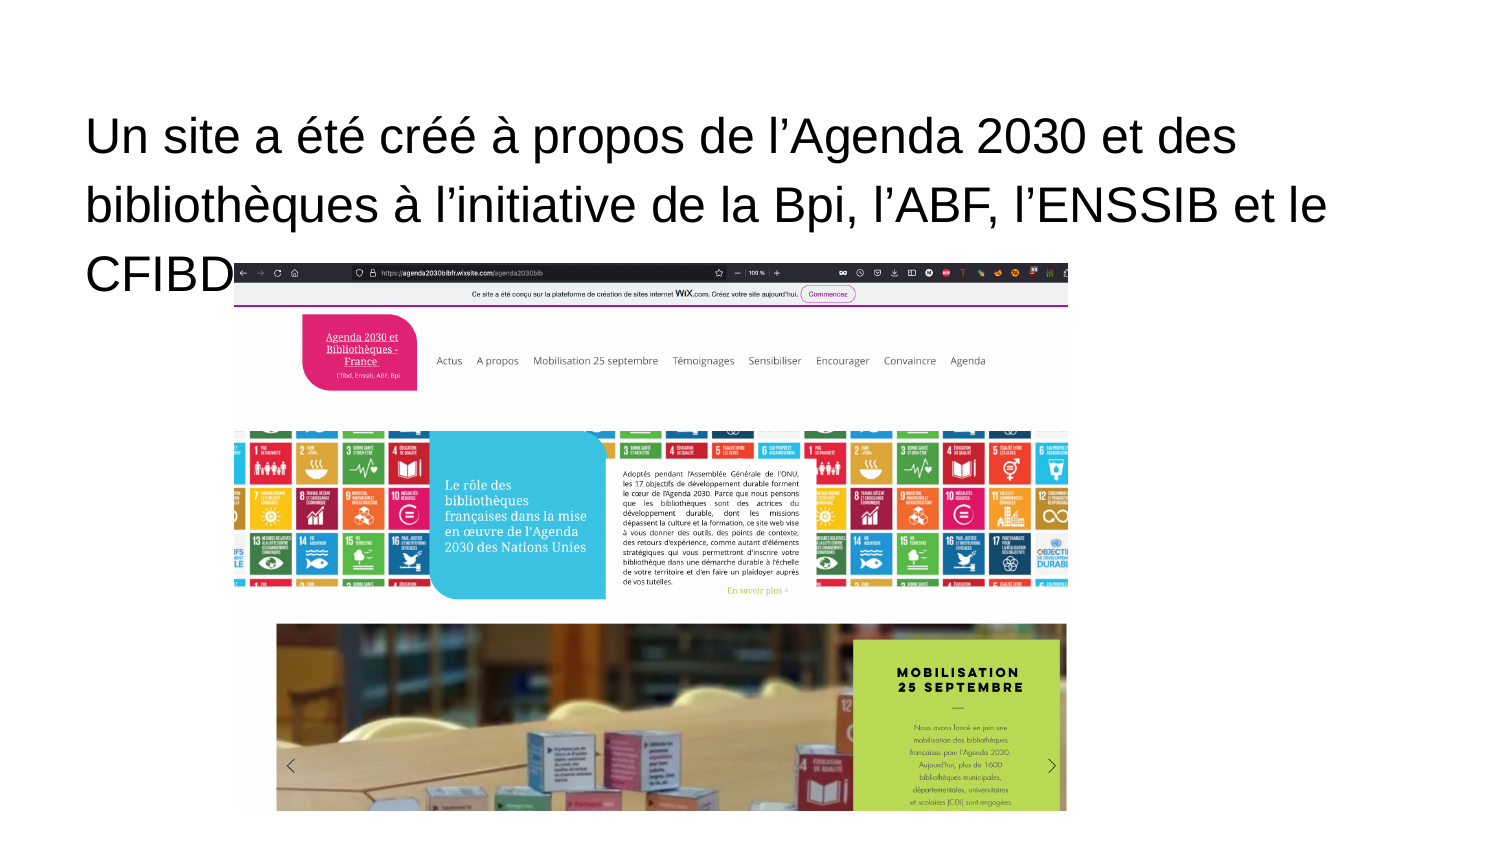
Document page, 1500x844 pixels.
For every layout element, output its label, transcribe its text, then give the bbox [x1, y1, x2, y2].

picture [234, 263, 1068, 812]
text_box Un site a été créé à propos de l’Agenda 2030 et des bibliothèques à l’initiative de la Bpi, l’ABF, l’ENSSIB et le CFIBD [70, 79, 1465, 430]
